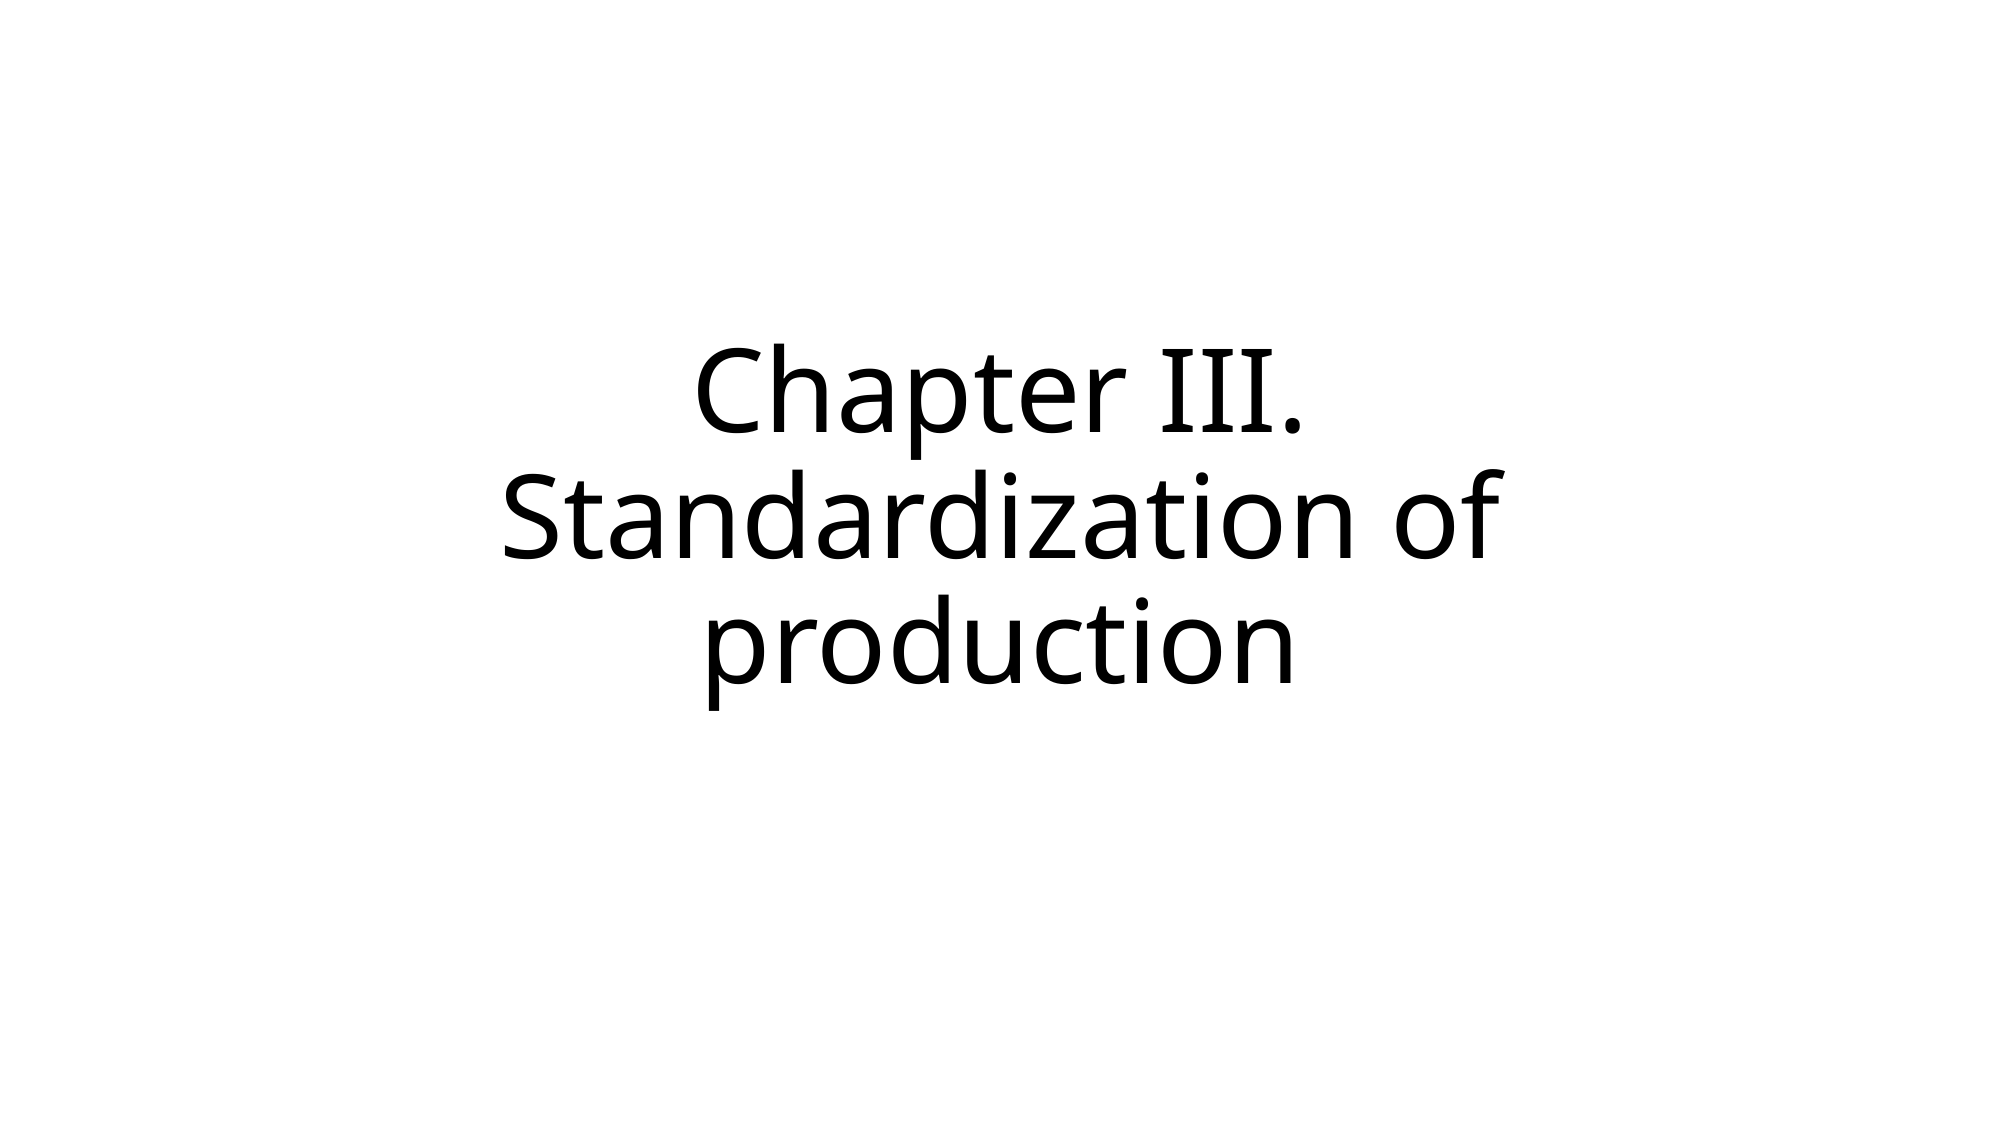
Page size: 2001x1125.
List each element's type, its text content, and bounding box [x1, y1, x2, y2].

text_box Chapter III. Standardization of production [249, 324, 1750, 717]
